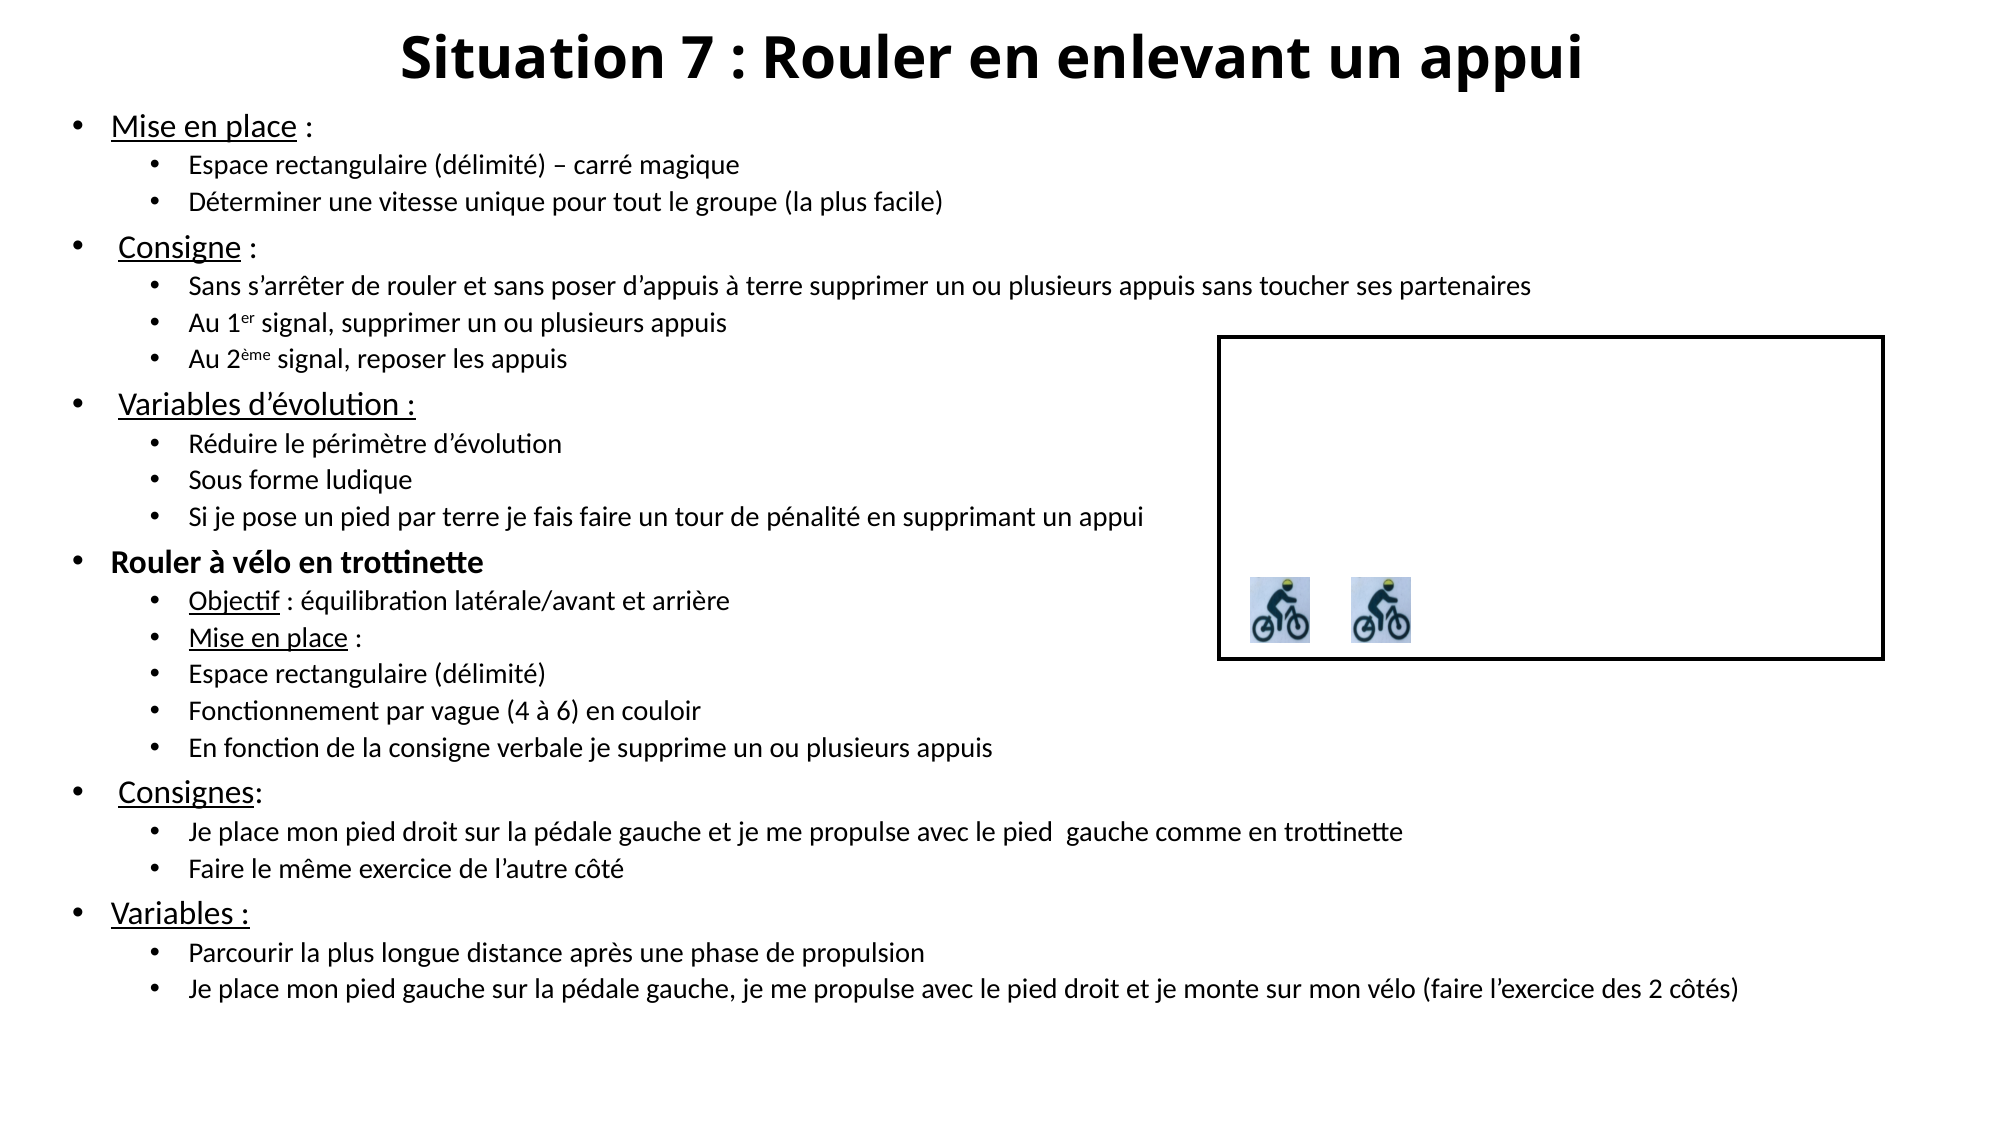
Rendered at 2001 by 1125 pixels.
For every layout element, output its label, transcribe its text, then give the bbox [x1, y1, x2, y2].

text_box [1218, 336, 1884, 660]
picture [1250, 577, 1310, 643]
title Situation 7 : Rouler en enlevant un appui [137, 18, 1863, 101]
list Mise en place : Espace rectangulaire (délimité) – carré magique Déterminer une vitesse unique pour tout le groupe (la plus facile) Consigne : Sans s’arrêter de rouler et sans poser d’appuis à terre supprimer un ou plusieurs appuis sans toucher ses partenaires Au 1er signal, supprimer un ou plusieurs appuis Au 2ème signal, reposer les appuis Variables d’évolution : Réduire le périmètre d’évolution Sous forme ludique Si je pose un pied par terre je fais faire un tour de pénalité en supprimant un appui Rouler à vélo en trottinette Objectif : équilibration latérale/avant et arrière Mise en place : Espace rectangulaire (délimité) Fonctionnement par vague (4 à 6) en couloir En fonction de la consigne verbale je supprime un ou plusieurs appuis Consignes: Je place mon pied droit sur la pédale gauche et je me propulse avec le pied gauche comme en trottinette Faire le même exercice de l’autre côté Variables : Parcourir la plus longue distance après une phase de propulsion Je place mon pied gauche sur la pédale gauche, je me propulse avec le pied droit et je monte sur mon vélo (faire l’exercice des 2 côtés) [56, 101, 1884, 1014]
picture [1351, 577, 1411, 643]
